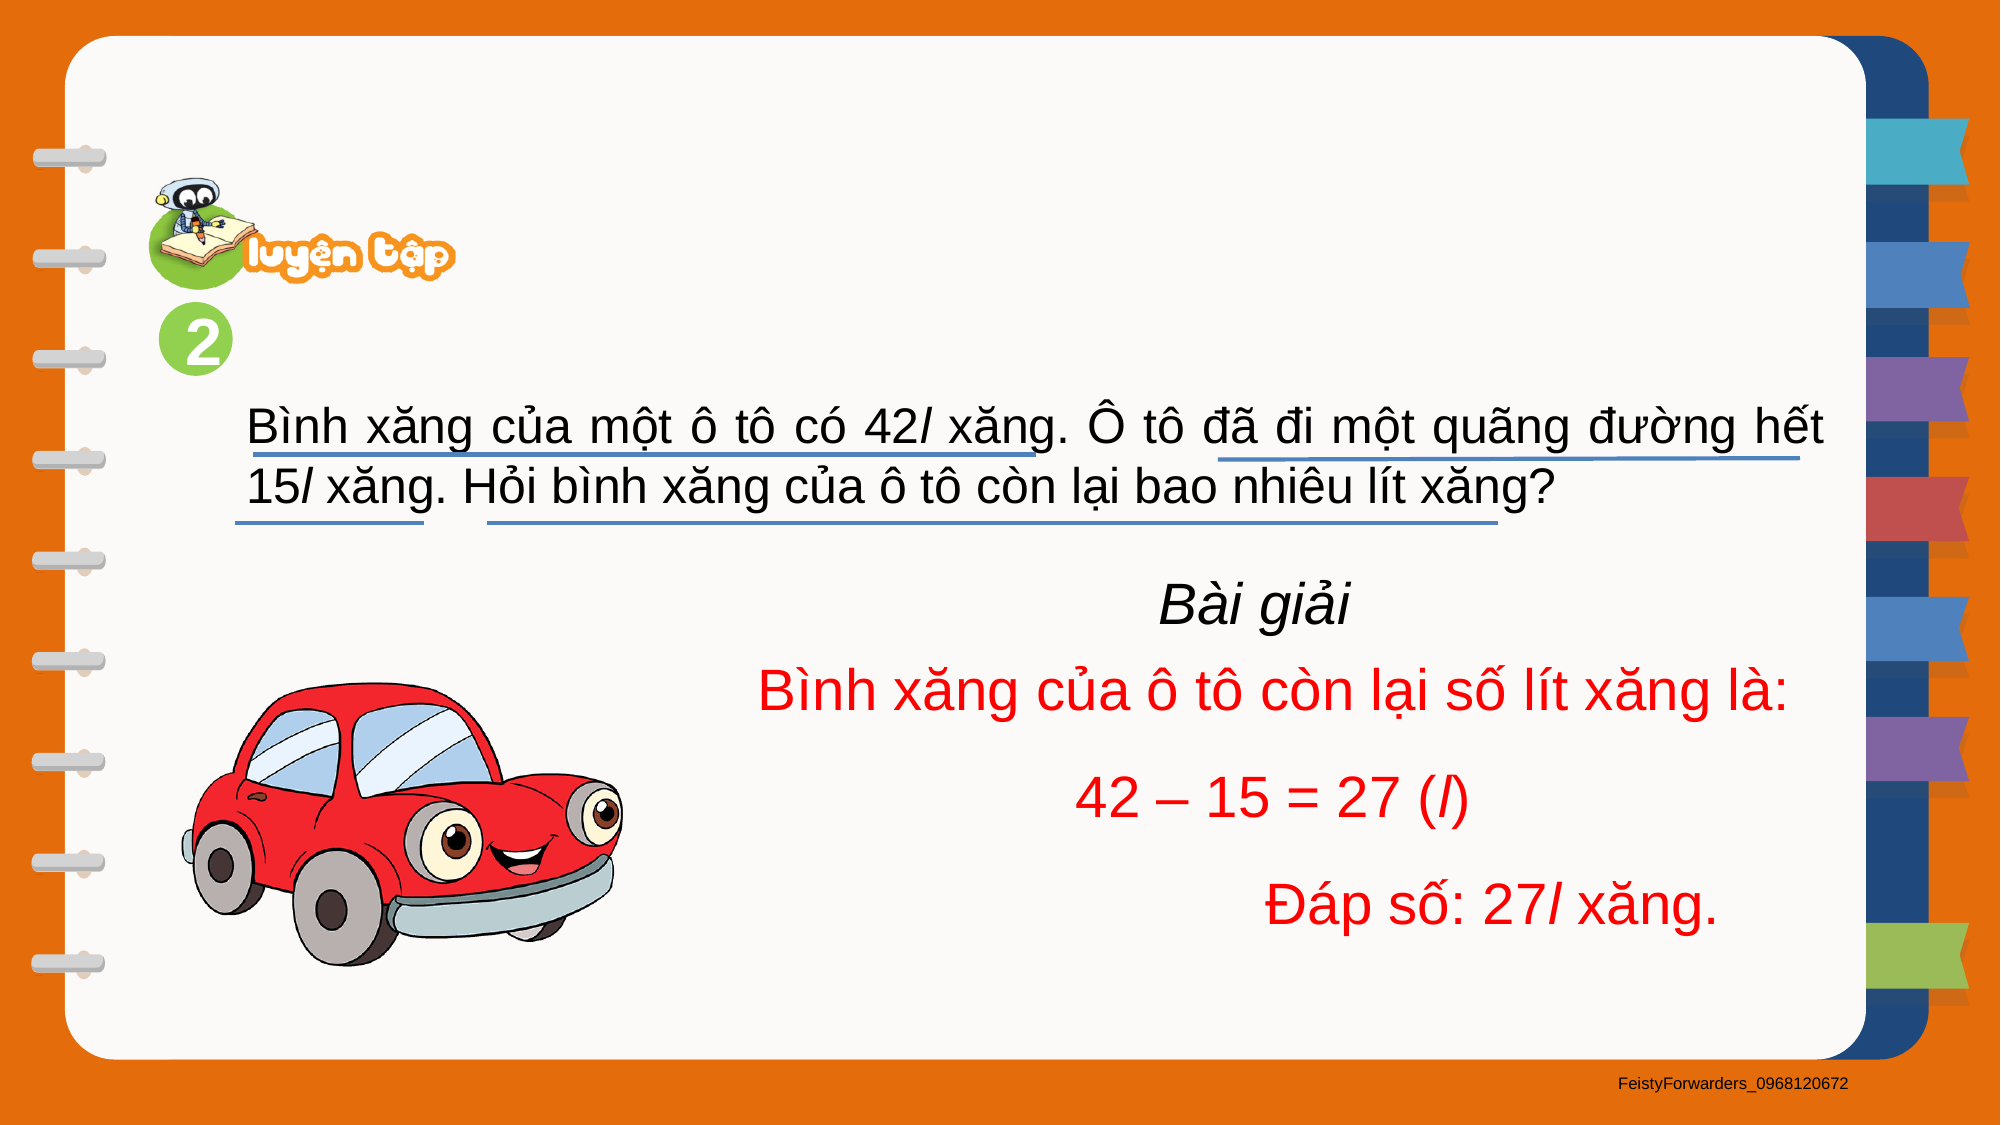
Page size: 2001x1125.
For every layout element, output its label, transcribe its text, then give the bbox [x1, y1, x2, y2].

text_box Bình xăng của ô tô còn lại số lít xăng là: [742, 644, 1866, 730]
text_box Bài giải [1127, 558, 1382, 644]
picture [119, 161, 487, 304]
text_box 2 [158, 304, 233, 376]
text_box 42 – 15 = 27 (l) [857, 751, 1689, 837]
text_box Bình xăng của một ô tô có 42l xăng. Ô tô đã đi một quãng đường hết 15l xăng. Hỏi bình xăng của ô tô còn lại bao nhiêu lít xăng? [231, 386, 1840, 522]
picture [159, 609, 645, 1039]
text_box Đáp số: 27l xăng. [1151, 858, 1736, 944]
